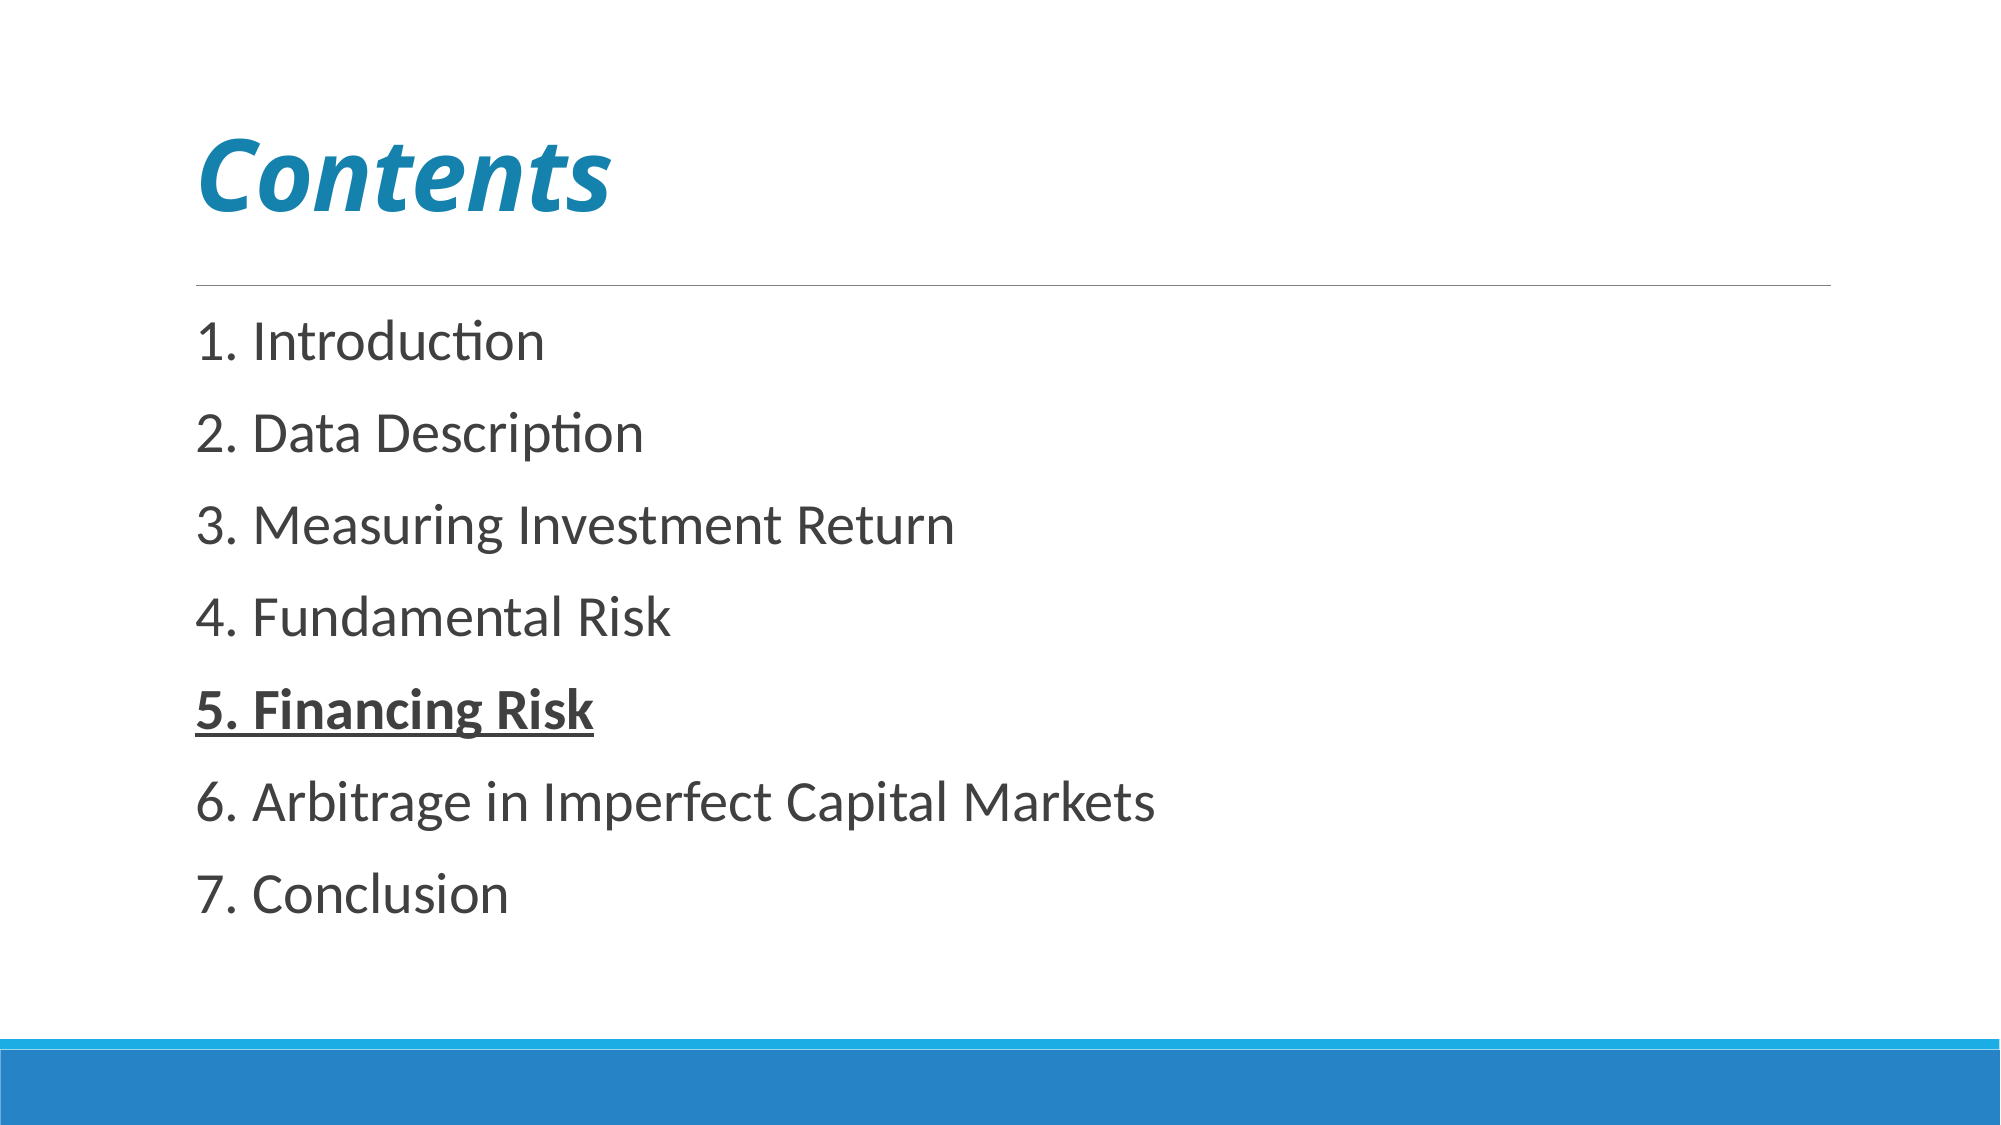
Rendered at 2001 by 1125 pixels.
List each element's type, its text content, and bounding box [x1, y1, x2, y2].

list 1. Introduction 2. Data Description 3. Measuring Investment Return 4. Fundamental Risk 5. Financing Risk 6. Arbitrage in Imperfect Capital Markets 7. Conclusion [180, 302, 1830, 963]
title Contents [180, 114, 1830, 240]
